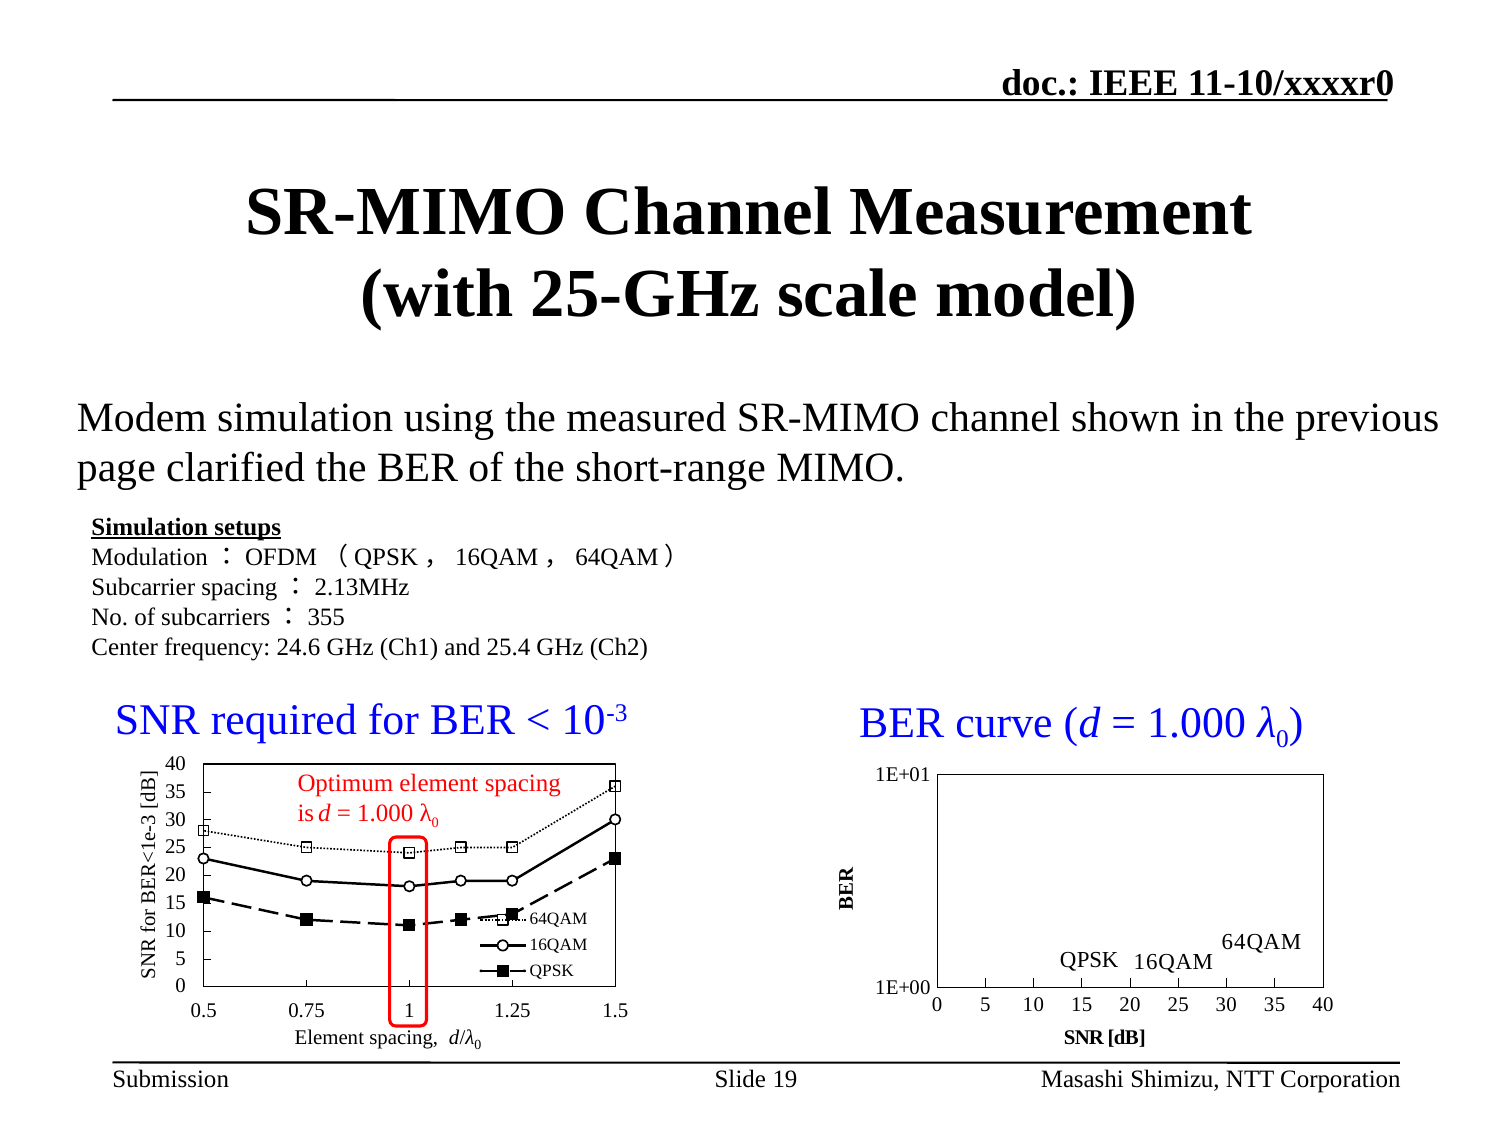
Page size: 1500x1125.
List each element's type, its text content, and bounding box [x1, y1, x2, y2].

list Modem simulation using the measured SR-MIMO channel shown in the previous page clarified the BER of the short-range MIMO. [61, 382, 1480, 520]
picture [110, 749, 652, 1053]
footer Masashi Shimizu, NTT Corporation [878, 1061, 1402, 1093]
text_box BER curve (d = 1.000 λ0) [844, 685, 1367, 761]
title SR-MIMO Channel Measurement (with 25-GHz scale model) [112, 160, 1388, 336]
chart [796, 736, 1353, 1057]
text_box SNR required for BER < 10-3 [100, 683, 680, 751]
slide_number Slide 19 [712, 1061, 800, 1123]
text_box Simulation setups Modulation：OFDM（QPSK，16QAM，64QAM） Subcarrier spacing：2.13MHz No. of subcarriers：355 Center frequency: 24.6 GHz (Ch1) and 25.4 GHz (Ch2) [76, 503, 987, 668]
